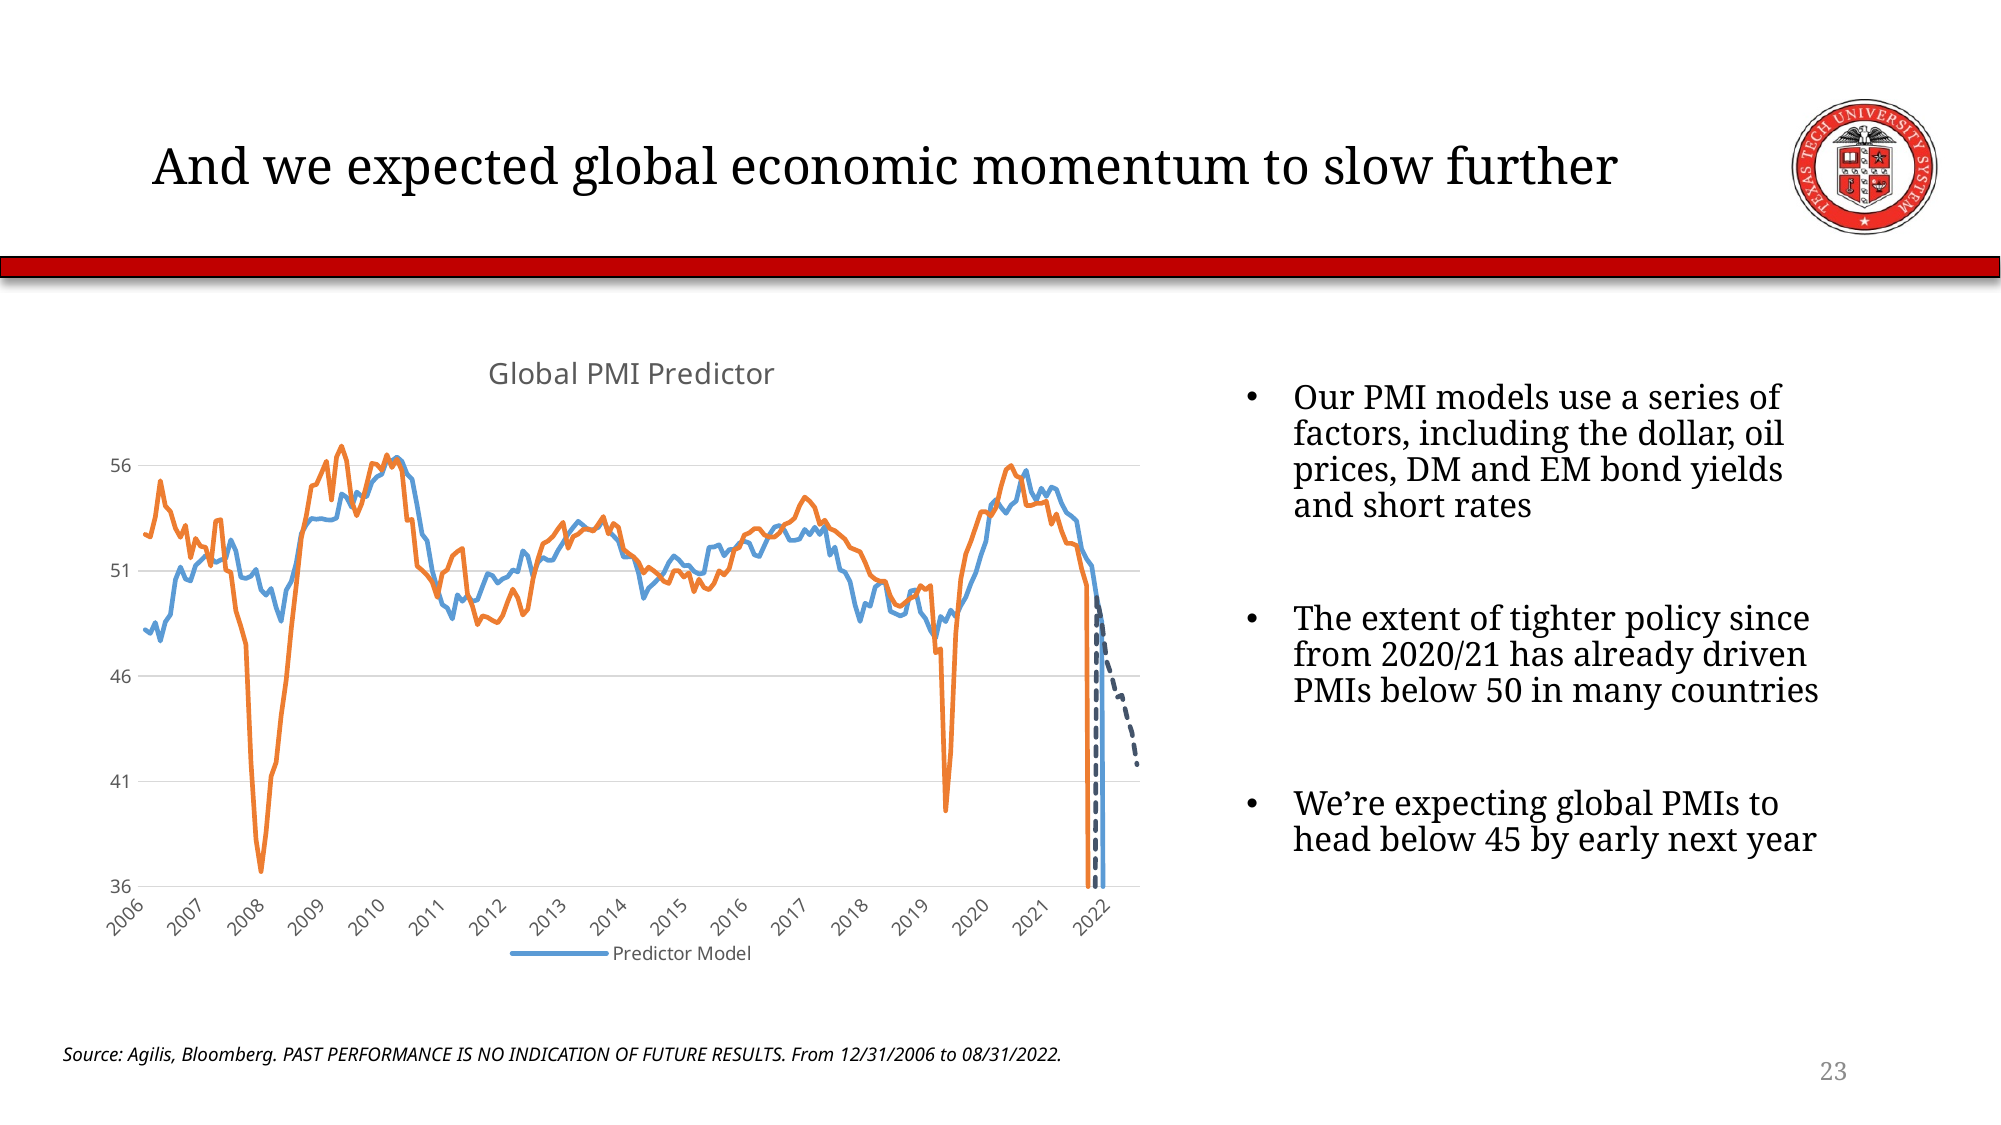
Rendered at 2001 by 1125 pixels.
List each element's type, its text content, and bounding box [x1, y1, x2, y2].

slide_number 23 [1412, 1053, 1863, 1103]
text_box Our PMI models use a series of factors, including the dollar, oil prices, DM and EM bond yields and short rates The extent of tighter policy since from 2020/21 has already driven PMIs below 50 in many countries We’re expecting global PMIs to head below 45 by early next year [1231, 373, 1863, 1053]
picture [1863, 99, 1963, 238]
text_box Source: Agilis, Bloomberg. PAST PERFORMANCE IS NO INDICATION OF FUTURE RESULTS. From 12/31/2006 to 08/31/2022. [63, 1042, 1861, 1066]
chart [87, 323, 1176, 976]
title And we expected global economic momentum to slow further [137, 59, 1863, 278]
